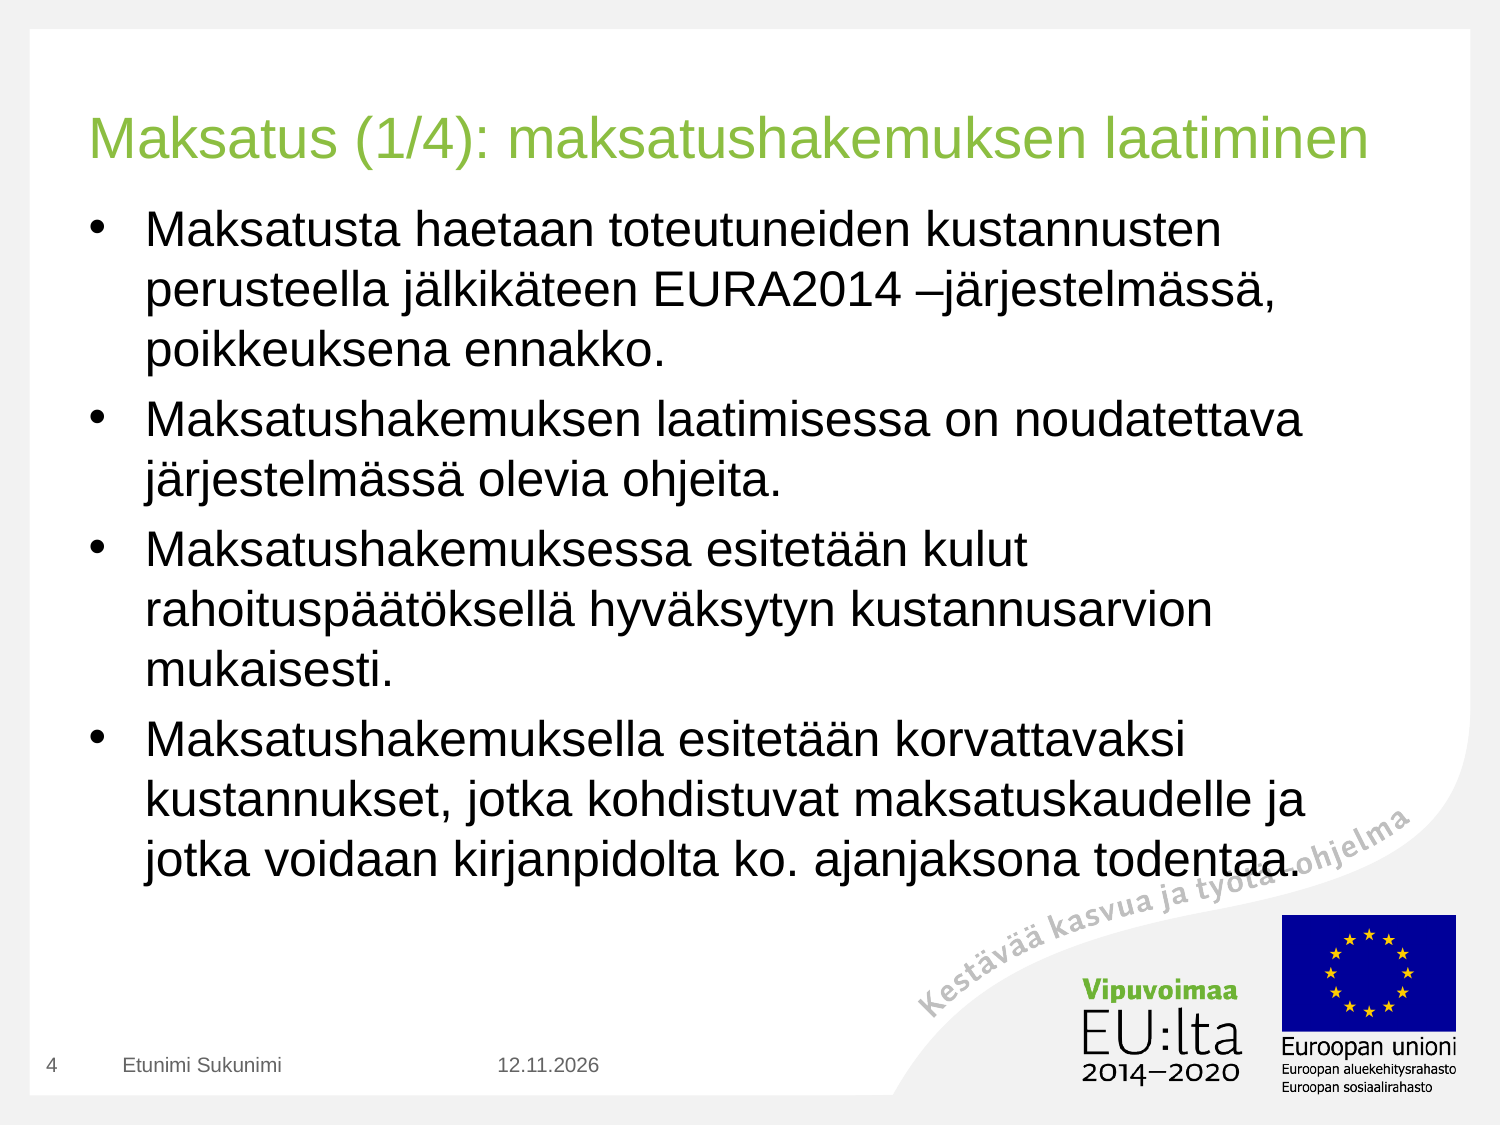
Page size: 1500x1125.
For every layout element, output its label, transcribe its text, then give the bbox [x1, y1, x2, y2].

footer Etunimi Sukunimi [107, 1035, 433, 1094]
title Maksatus (1/4): maksatushakemuksen laatiminen [88, 100, 1412, 196]
list Maksatusta haetaan toteutuneiden kustannusten perusteella jälkikäteen EURA2014 –järjestelmässä, poikkeuksena ennakko. Maksatushakemuksen laatimisessa on noudatettava järjestelmässä olevia ohjeita. Maksatushakemuksessa esitetään kulut rahoituspäätöksellä hyväksytyn kustannusarvion mukaisesti. Maksatushakemuksella esitetään korvattavaksi kustannukset, jotka kohdistuvat maksatuskaudelle ja jotka voidaan kirjanpidolta ko. ajanjaksona todentaa. [88, 196, 1412, 876]
slide_number 4 [31, 1035, 102, 1094]
picture [0, 0, 1500, 1125]
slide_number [437, 1035, 615, 1094]
